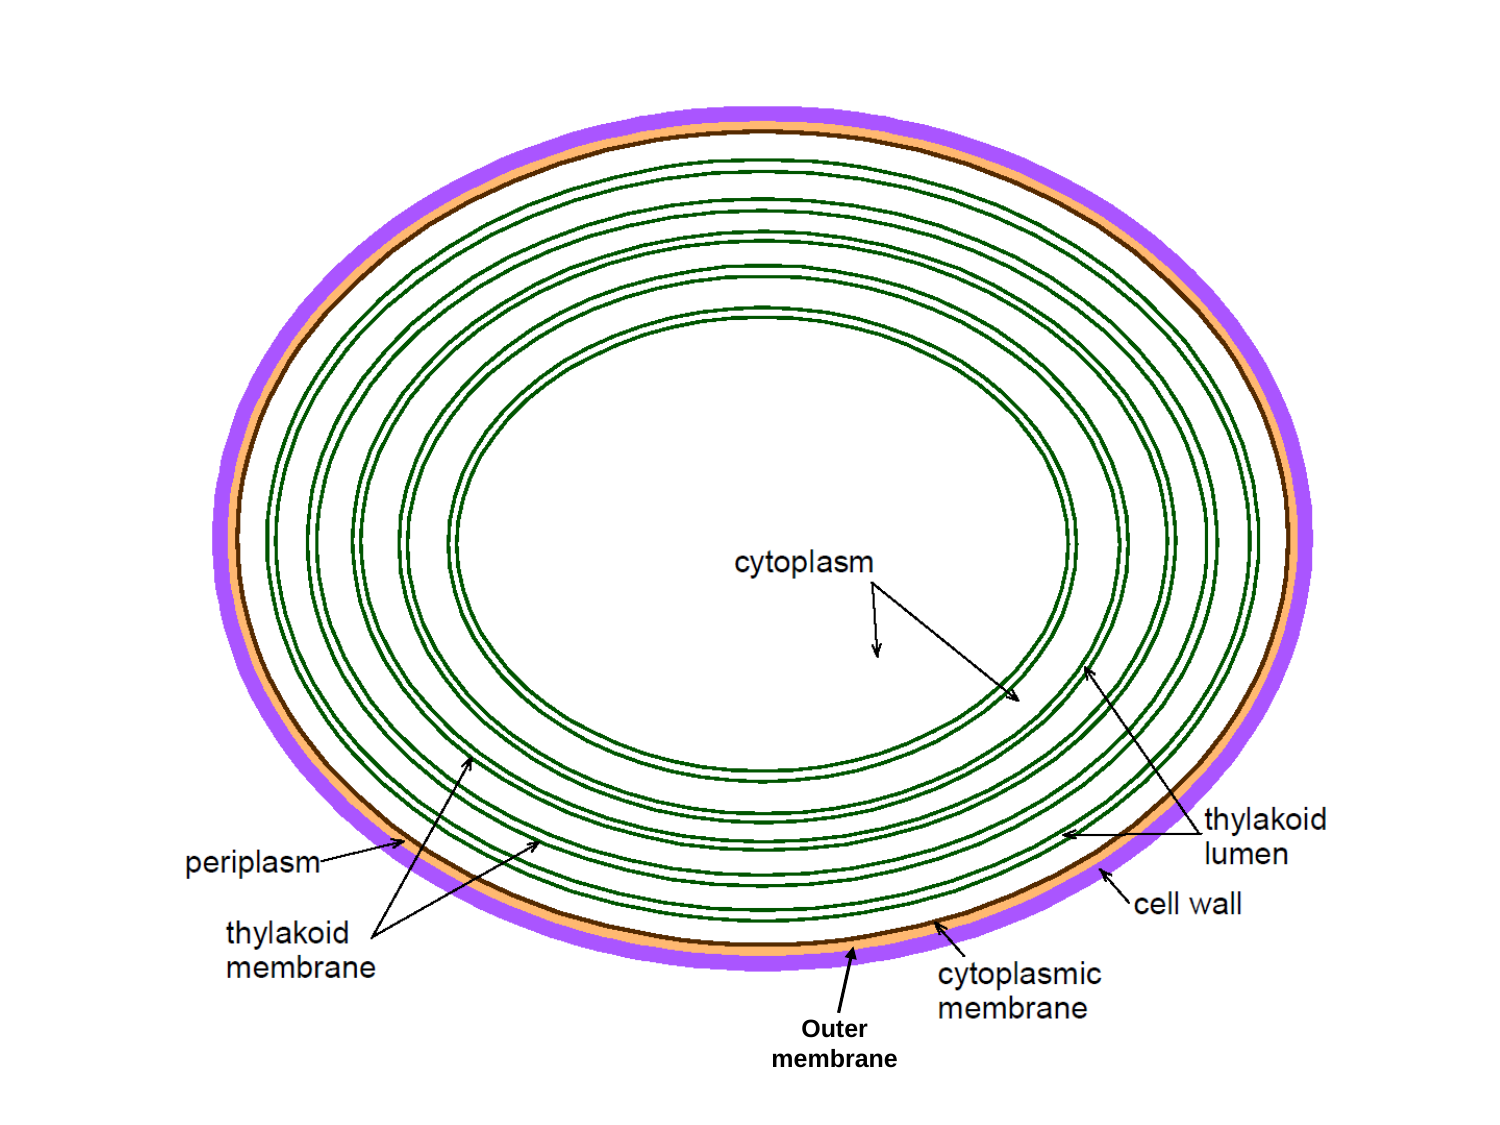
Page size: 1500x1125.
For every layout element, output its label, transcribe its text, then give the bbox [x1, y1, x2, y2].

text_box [838, 946, 854, 1014]
picture [165, 89, 1338, 1028]
text_box Outer membrane [720, 1035, 950, 1081]
